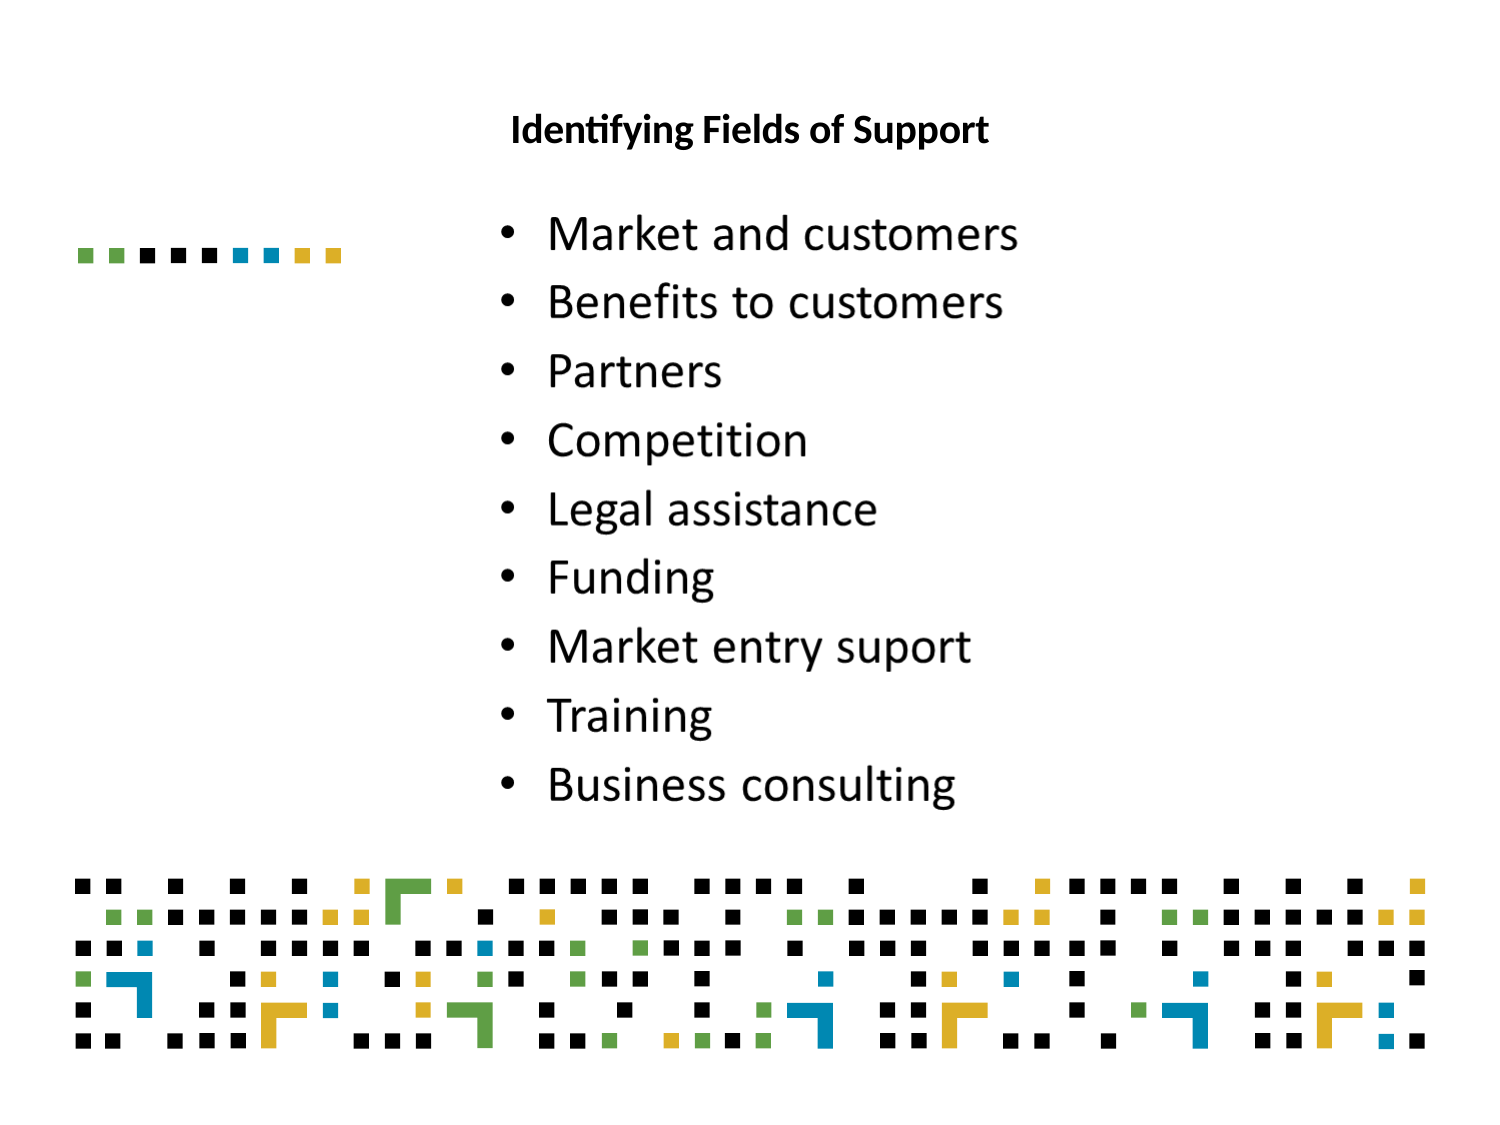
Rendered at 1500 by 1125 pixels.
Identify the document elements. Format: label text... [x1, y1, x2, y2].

text_box [1130, 882, 1147, 894]
text_box [910, 940, 927, 956]
text_box [75, 971, 91, 987]
text_box [384, 971, 400, 987]
text_box [230, 1002, 246, 1018]
text_box [694, 940, 710, 956]
text_box [1347, 940, 1363, 956]
text_box [137, 940, 153, 956]
text_box [229, 878, 246, 894]
text_box [1131, 1002, 1147, 1018]
text_box [230, 1033, 246, 1049]
text_box [109, 248, 125, 264]
text_box [322, 1002, 339, 1019]
text_box [322, 909, 338, 925]
text_box [1223, 909, 1239, 925]
text_box [786, 882, 803, 894]
text_box [78, 248, 94, 264]
text_box [260, 909, 277, 925]
text_box [848, 882, 864, 894]
text_box [694, 882, 710, 894]
text_box [1316, 1002, 1363, 1049]
text_box [75, 878, 91, 894]
text_box [168, 909, 184, 925]
text_box [694, 1033, 711, 1049]
text_box [199, 909, 215, 925]
text_box [1003, 909, 1019, 925]
text_box [291, 940, 308, 956]
text_box [1409, 1033, 1425, 1049]
text_box [910, 1002, 927, 1018]
text_box [1409, 940, 1425, 956]
text_box [663, 940, 679, 956]
text_box [1378, 940, 1394, 956]
text_box [725, 940, 741, 956]
text_box [972, 909, 988, 925]
text_box [291, 909, 308, 925]
text_box [446, 940, 462, 956]
text_box [787, 1002, 833, 1049]
text_box [539, 909, 555, 925]
text_box [447, 878, 463, 894]
text_box [910, 971, 927, 987]
text_box [385, 878, 432, 925]
text_box [353, 909, 369, 925]
text_box [1254, 1002, 1271, 1018]
text_box [1378, 1002, 1394, 1018]
text_box [1285, 1002, 1302, 1018]
text_box [601, 909, 617, 925]
text_box [1100, 909, 1116, 925]
text_box [941, 971, 957, 987]
text_box [786, 909, 803, 925]
text_box [632, 909, 648, 925]
text_box [941, 1002, 988, 1049]
text_box [1285, 971, 1302, 987]
text_box [170, 247, 187, 264]
text_box [1069, 1002, 1085, 1018]
text_box [75, 1033, 91, 1049]
text_box [1378, 909, 1394, 925]
text_box [294, 248, 310, 264]
text_box [137, 909, 153, 925]
text_box [384, 1033, 401, 1049]
text_box [849, 940, 865, 956]
text_box [539, 1002, 555, 1018]
text_box [1069, 971, 1085, 987]
text_box [199, 940, 215, 956]
text_box [201, 247, 218, 264]
text_box [1100, 1033, 1117, 1049]
text_box [601, 882, 617, 894]
text_box [879, 909, 895, 925]
text_box [694, 971, 710, 987]
text_box [570, 940, 586, 956]
text_box [75, 940, 91, 956]
text_box [261, 1002, 307, 1049]
picture [469, 185, 1500, 874]
text_box [477, 909, 494, 925]
text_box [1034, 1033, 1050, 1049]
text_box [972, 940, 988, 956]
text_box [755, 1033, 771, 1049]
text_box [139, 248, 156, 264]
text_box [353, 1033, 369, 1049]
text_box [570, 1033, 586, 1049]
text_box [725, 882, 741, 894]
text_box [1255, 1033, 1271, 1049]
text_box [755, 882, 772, 894]
text_box [880, 940, 896, 956]
text_box [539, 940, 555, 956]
text_box [972, 882, 988, 894]
text_box [694, 1002, 710, 1018]
text_box [1003, 1033, 1019, 1049]
text_box [1034, 909, 1050, 925]
text_box [570, 971, 586, 987]
text_box [1161, 909, 1178, 925]
text_box [325, 248, 341, 264]
text_box [1069, 940, 1085, 956]
text_box [911, 1033, 927, 1049]
text_box [1003, 971, 1019, 987]
text_box [570, 882, 586, 894]
text_box [415, 1033, 432, 1049]
text_box [848, 909, 864, 925]
text_box [415, 971, 431, 987]
text_box [446, 1002, 493, 1049]
text_box [263, 247, 279, 264]
text_box [291, 878, 308, 894]
text_box [1285, 940, 1301, 956]
text_box [1254, 909, 1270, 925]
text_box [232, 247, 249, 264]
text_box [880, 1033, 896, 1049]
text_box [632, 971, 648, 987]
text_box [539, 882, 555, 894]
text_box [106, 909, 122, 925]
text_box [632, 882, 648, 894]
text_box [322, 971, 339, 987]
text_box [322, 940, 339, 956]
text_box [1286, 1033, 1302, 1049]
text_box [1069, 882, 1085, 894]
text_box [167, 1033, 183, 1049]
text_box [1223, 882, 1239, 894]
text_box [508, 971, 524, 987]
text_box [354, 878, 370, 894]
text_box [1347, 882, 1363, 894]
text_box [1223, 940, 1240, 956]
text_box [199, 1033, 215, 1049]
text_box [477, 971, 493, 987]
text_box [617, 1002, 633, 1018]
text_box [1316, 971, 1332, 987]
text_box [1316, 909, 1332, 925]
text_box [1285, 909, 1301, 925]
text_box [1255, 940, 1271, 956]
text_box [663, 1033, 679, 1049]
title Identifying Fields of Support [64, 31, 1435, 221]
text_box [1192, 909, 1209, 925]
text_box [1100, 940, 1116, 956]
text_box [601, 971, 618, 987]
text_box [1035, 882, 1051, 894]
text_box [725, 909, 741, 925]
text_box [1003, 940, 1019, 956]
text_box [539, 1033, 555, 1049]
text_box [879, 1002, 896, 1018]
text_box [1285, 882, 1301, 894]
text_box [1409, 909, 1425, 925]
text_box [601, 1033, 618, 1049]
text_box [1034, 940, 1050, 956]
text_box [106, 878, 122, 894]
text_box [1347, 909, 1363, 925]
text_box [353, 940, 369, 956]
text_box [1162, 1002, 1208, 1049]
text_box [199, 1002, 215, 1018]
text_box [632, 940, 648, 956]
text_box [75, 1002, 91, 1018]
text_box [941, 909, 957, 925]
text_box [508, 940, 524, 956]
text_box [260, 971, 277, 987]
text_box [508, 882, 525, 894]
text_box [1378, 1033, 1394, 1050]
text_box [106, 972, 153, 1018]
text_box [1161, 882, 1178, 894]
text_box [415, 940, 431, 956]
text_box [1409, 882, 1426, 894]
text_box [756, 1002, 772, 1018]
text_box [230, 971, 246, 987]
text_box [910, 909, 926, 925]
text_box [818, 971, 834, 987]
text_box [663, 909, 679, 925]
text_box [724, 1033, 741, 1049]
text_box [106, 940, 122, 956]
text_box [787, 940, 803, 956]
text_box [1162, 940, 1178, 956]
text_box [260, 940, 277, 956]
text_box [229, 909, 246, 925]
text_box [105, 1033, 121, 1049]
text_box [1193, 971, 1209, 987]
text_box [477, 940, 493, 956]
text_box [168, 878, 184, 894]
text_box [817, 909, 834, 925]
text_box [415, 1002, 431, 1018]
text_box [1100, 882, 1116, 894]
text_box [1409, 970, 1425, 986]
